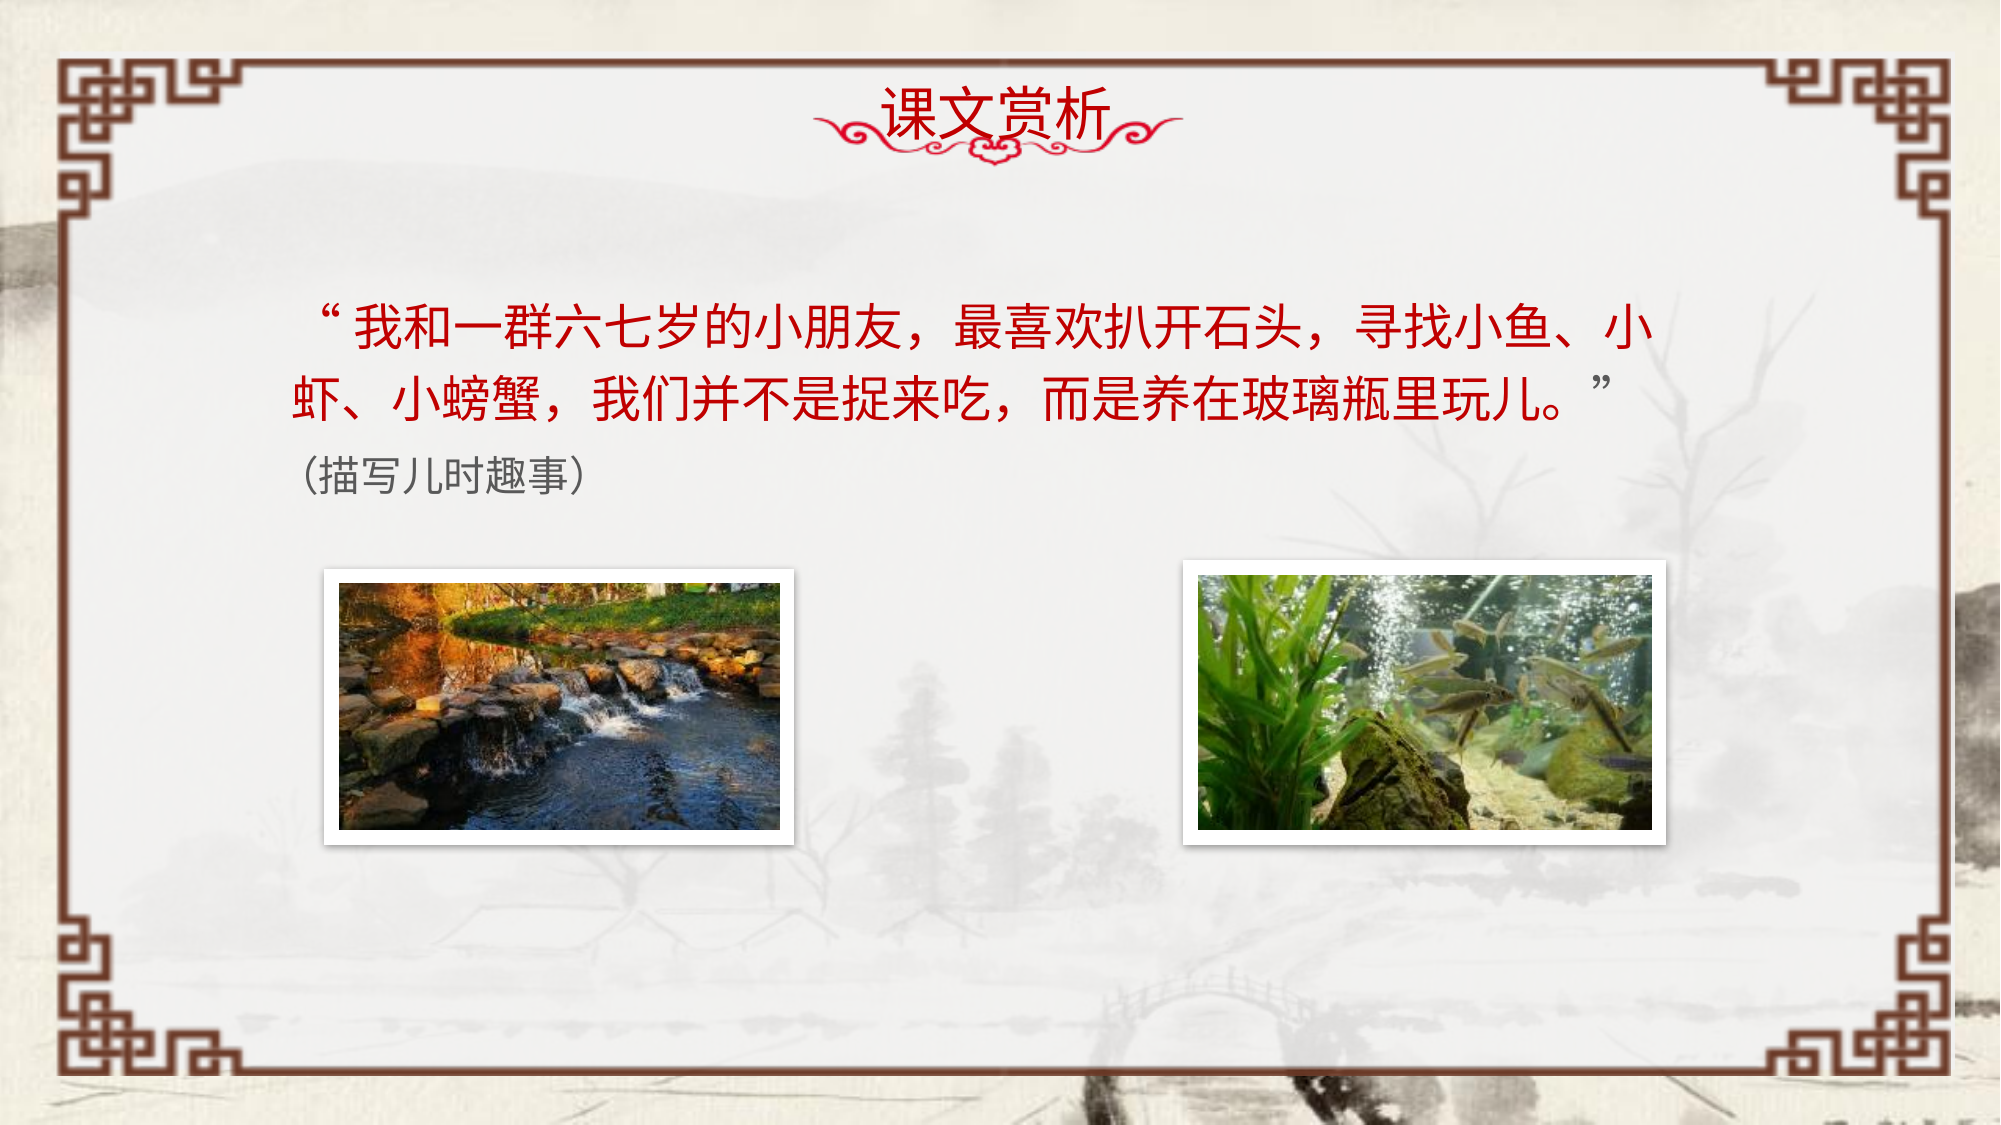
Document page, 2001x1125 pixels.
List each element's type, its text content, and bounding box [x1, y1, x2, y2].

picture [0, 0, 2000, 1125]
text_box “我和一群六七岁的小朋友，最喜欢扒开石头，寻找小鱼、小虾、小螃蟹，我们并不是捉来吃，而是养在玻璃瓶里玩儿。” [276, 276, 1716, 436]
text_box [779, 0, 1221, 277]
text_box （描写儿时趣事） [262, 442, 768, 507]
